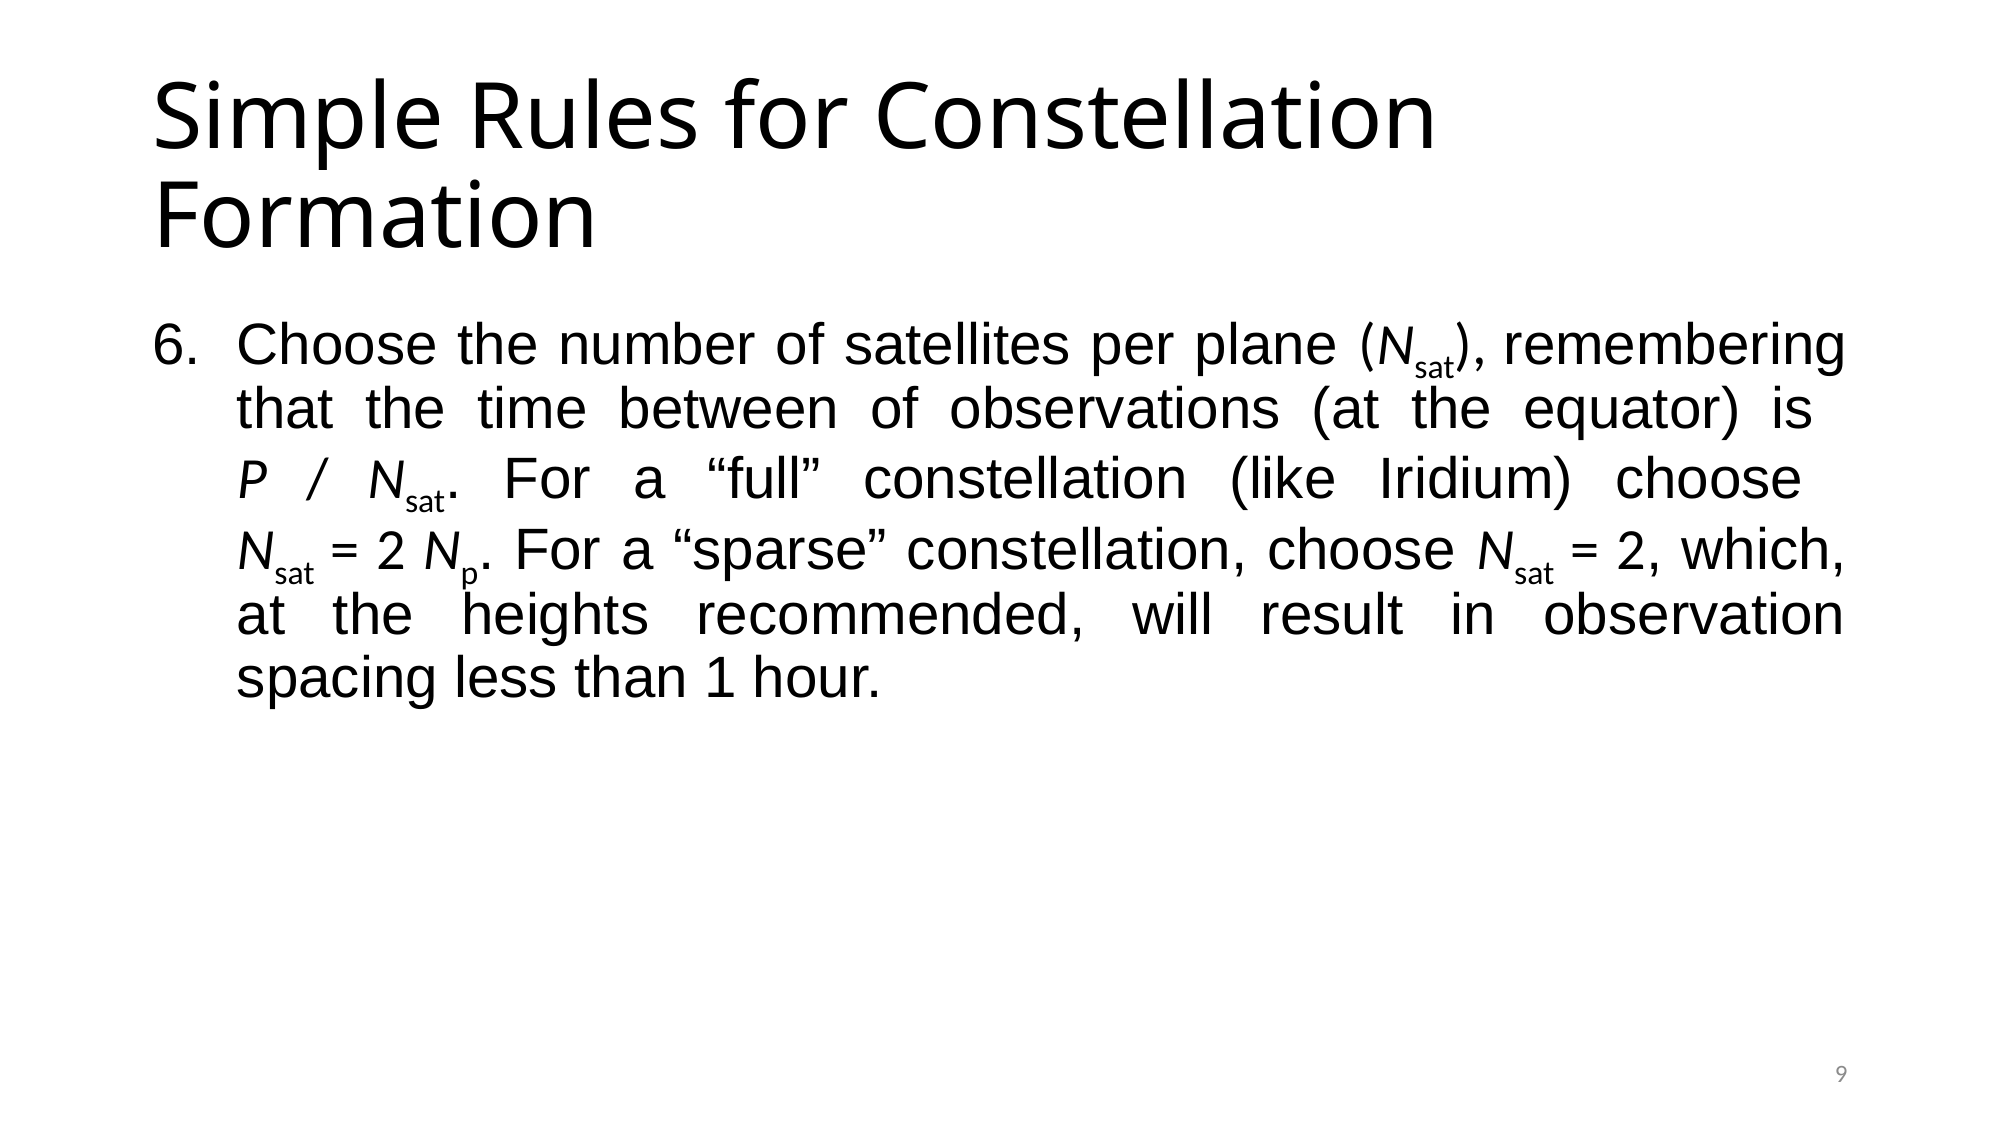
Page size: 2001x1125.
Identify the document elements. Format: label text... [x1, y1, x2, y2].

slide_number 9 [1412, 1042, 1863, 1103]
list Choose the number of satellites per plane (Nsat), remembering that the time between of observations (at the equator) is P / Nsat. For a “full” constellation (like Iridium) choose Nsat = 2 Np. For a “sparse” constellation, choose Nsat = 2, which, at the heights recommended, will result in observation spacing less than 1 hour. [137, 299, 1863, 1014]
title Simple Rules for Constellation Formation [137, 59, 1863, 278]
